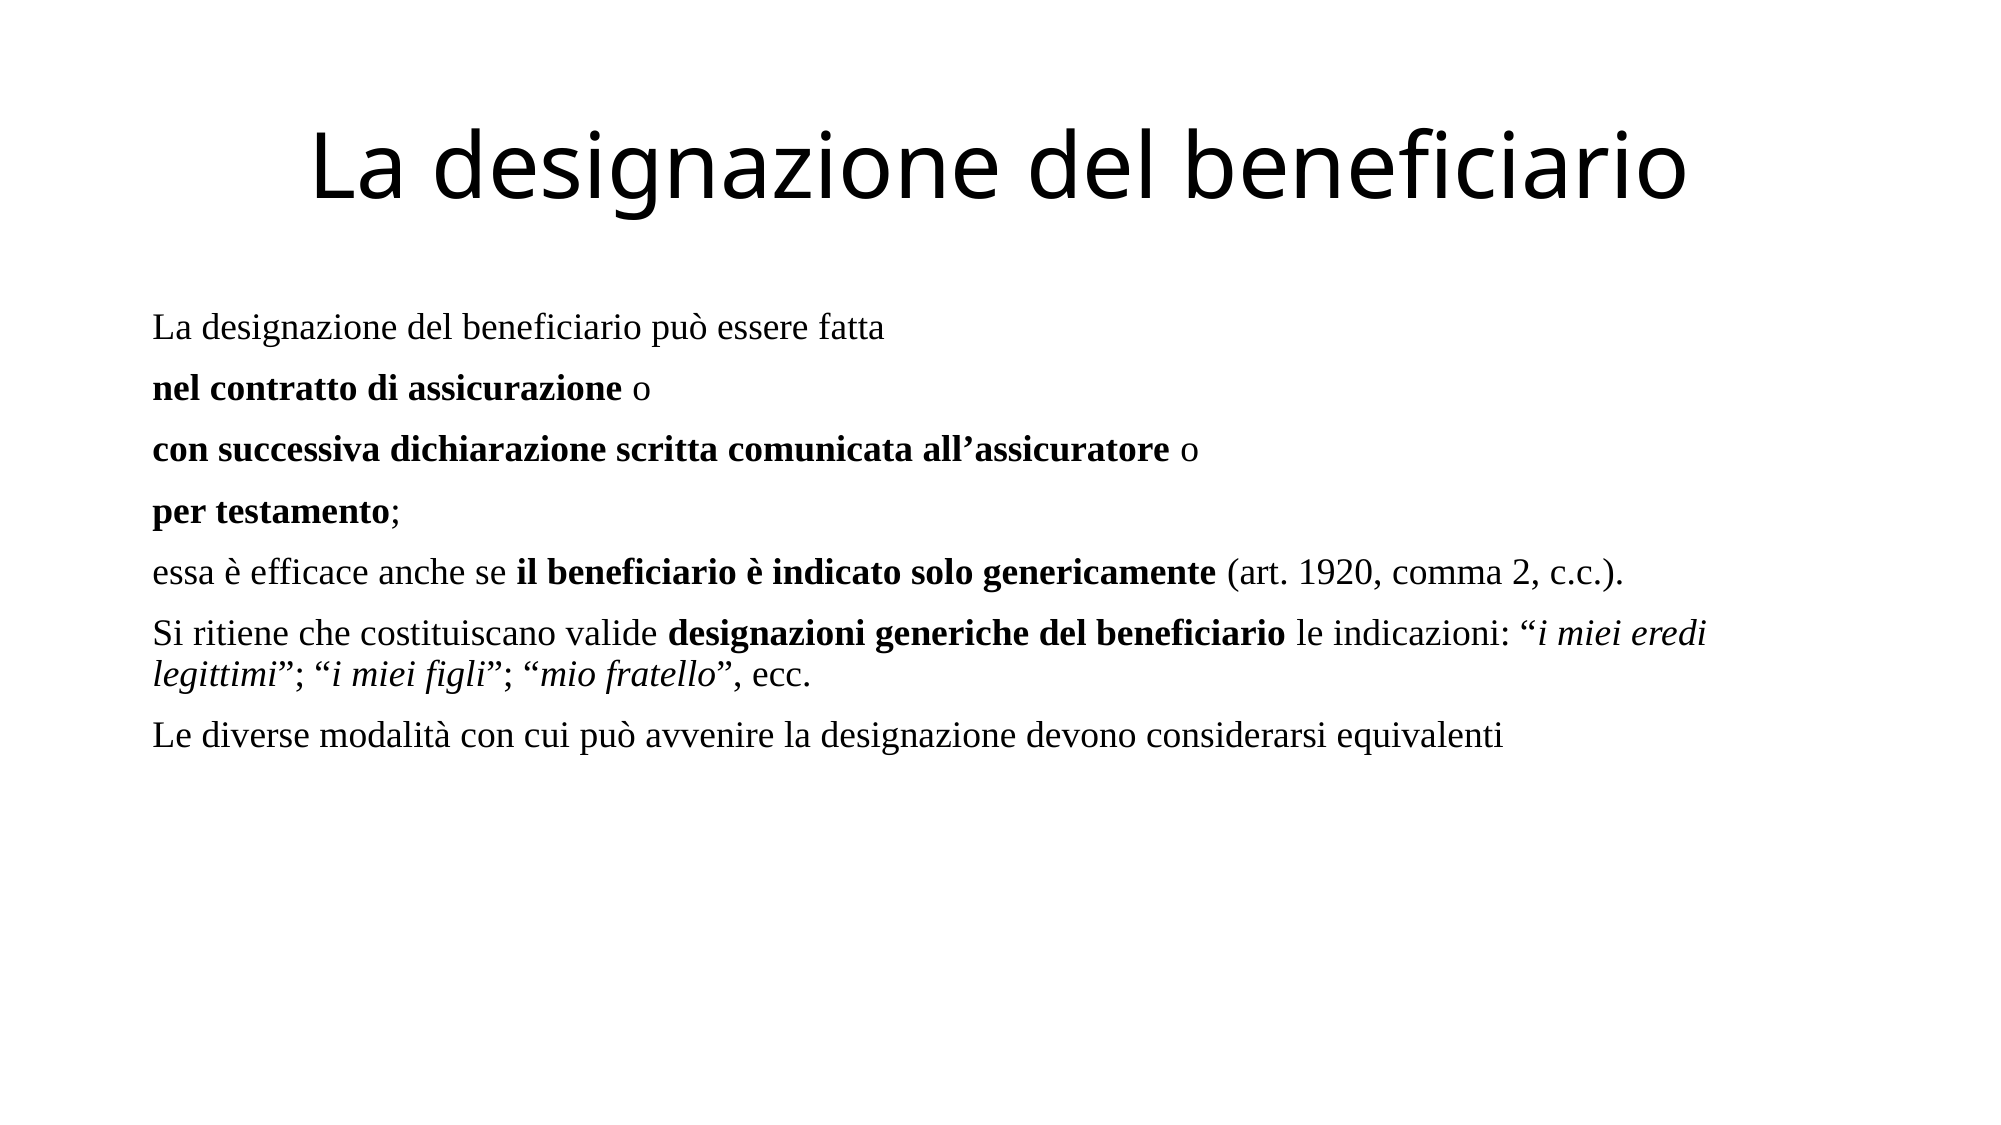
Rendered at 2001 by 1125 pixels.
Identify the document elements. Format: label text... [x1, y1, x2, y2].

title La designazione del beneficiario [137, 59, 1863, 278]
list La designazione del beneficiario può essere fatta nel contratto di assicurazione o con successiva dichiarazione scritta comunicata all’assicuratore o per testamento; essa è efficace anche se il beneficiario è indicato solo genericamente (art. 1920, comma 2, c.c.). Si ritiene che costituiscano valide designazioni generiche del beneficiario le indicazioni: “i miei eredi legittimi”; “i miei figli”; “mio fratello”, ecc. Le diverse modalità con cui può avvenire la designazione devono considerarsi equivalenti [137, 299, 1863, 1014]
